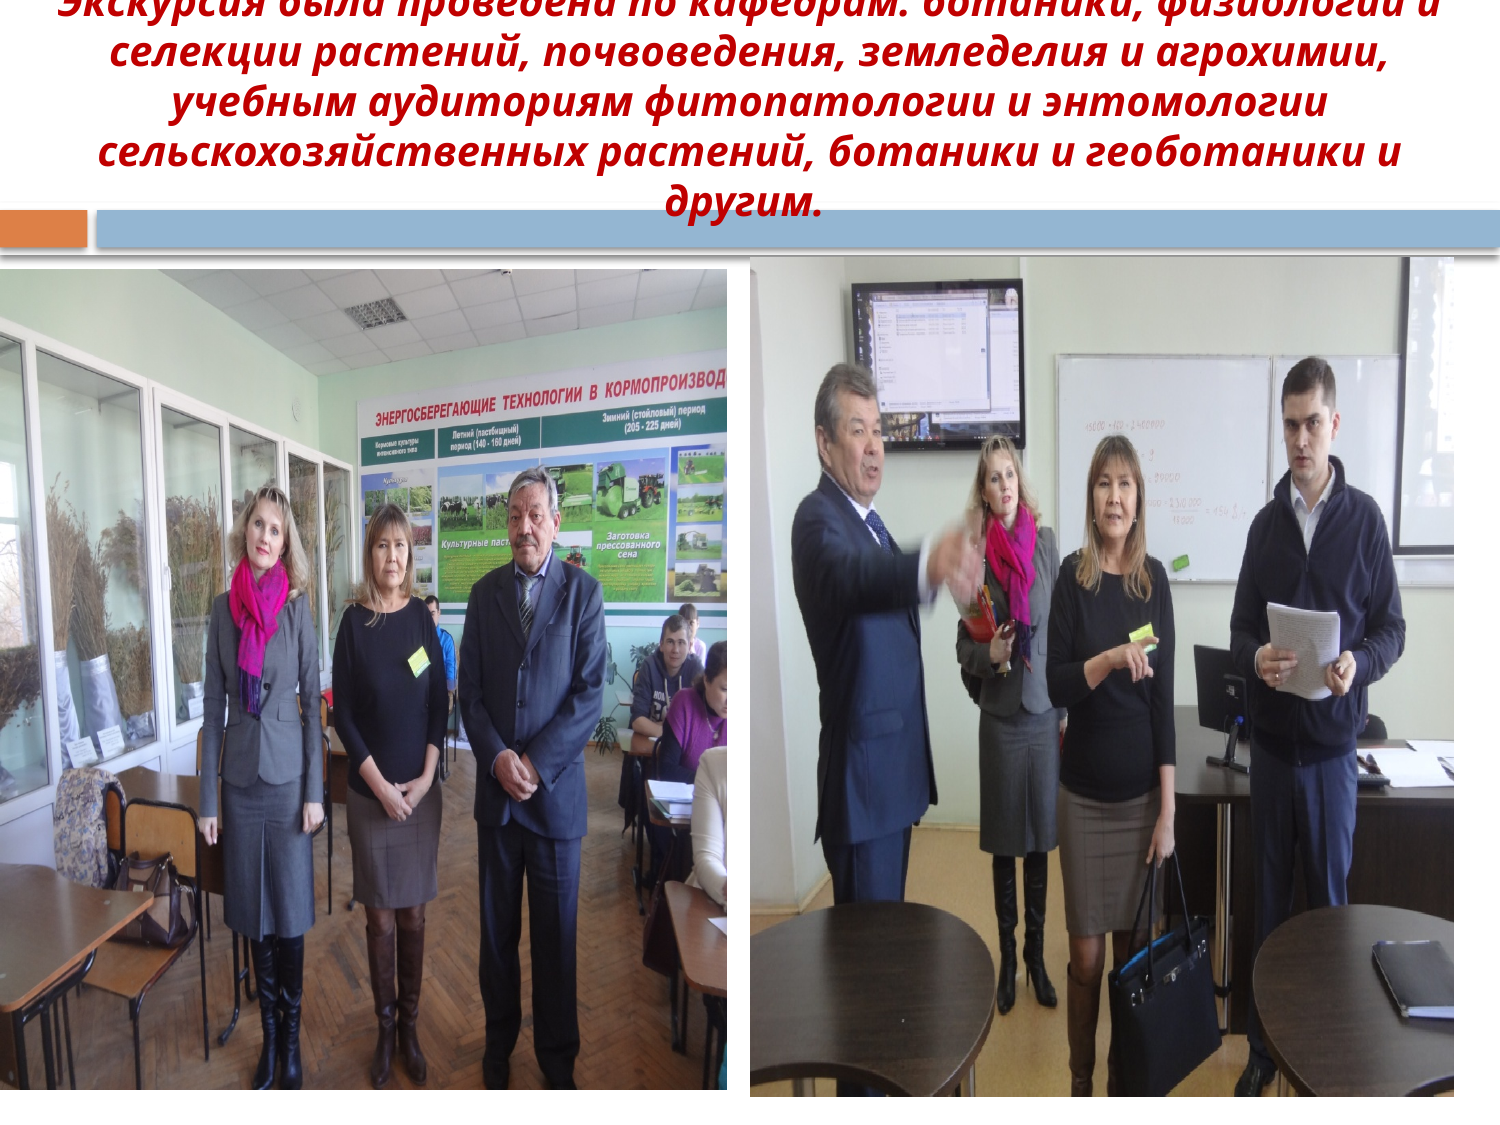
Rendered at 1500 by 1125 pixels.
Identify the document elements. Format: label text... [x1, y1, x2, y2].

title Экскурсия была проведена по кафедрам: ботаники, физиологии и селекции растений, почвоведения, земледелия и агрохимии, учебным аудиториям фитопатологии и энтомологии сельскохозяйственных растений, ботаники и геоботаники и другим. [0, 0, 1500, 200]
picture [0, 269, 727, 1091]
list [749, 257, 1454, 1098]
